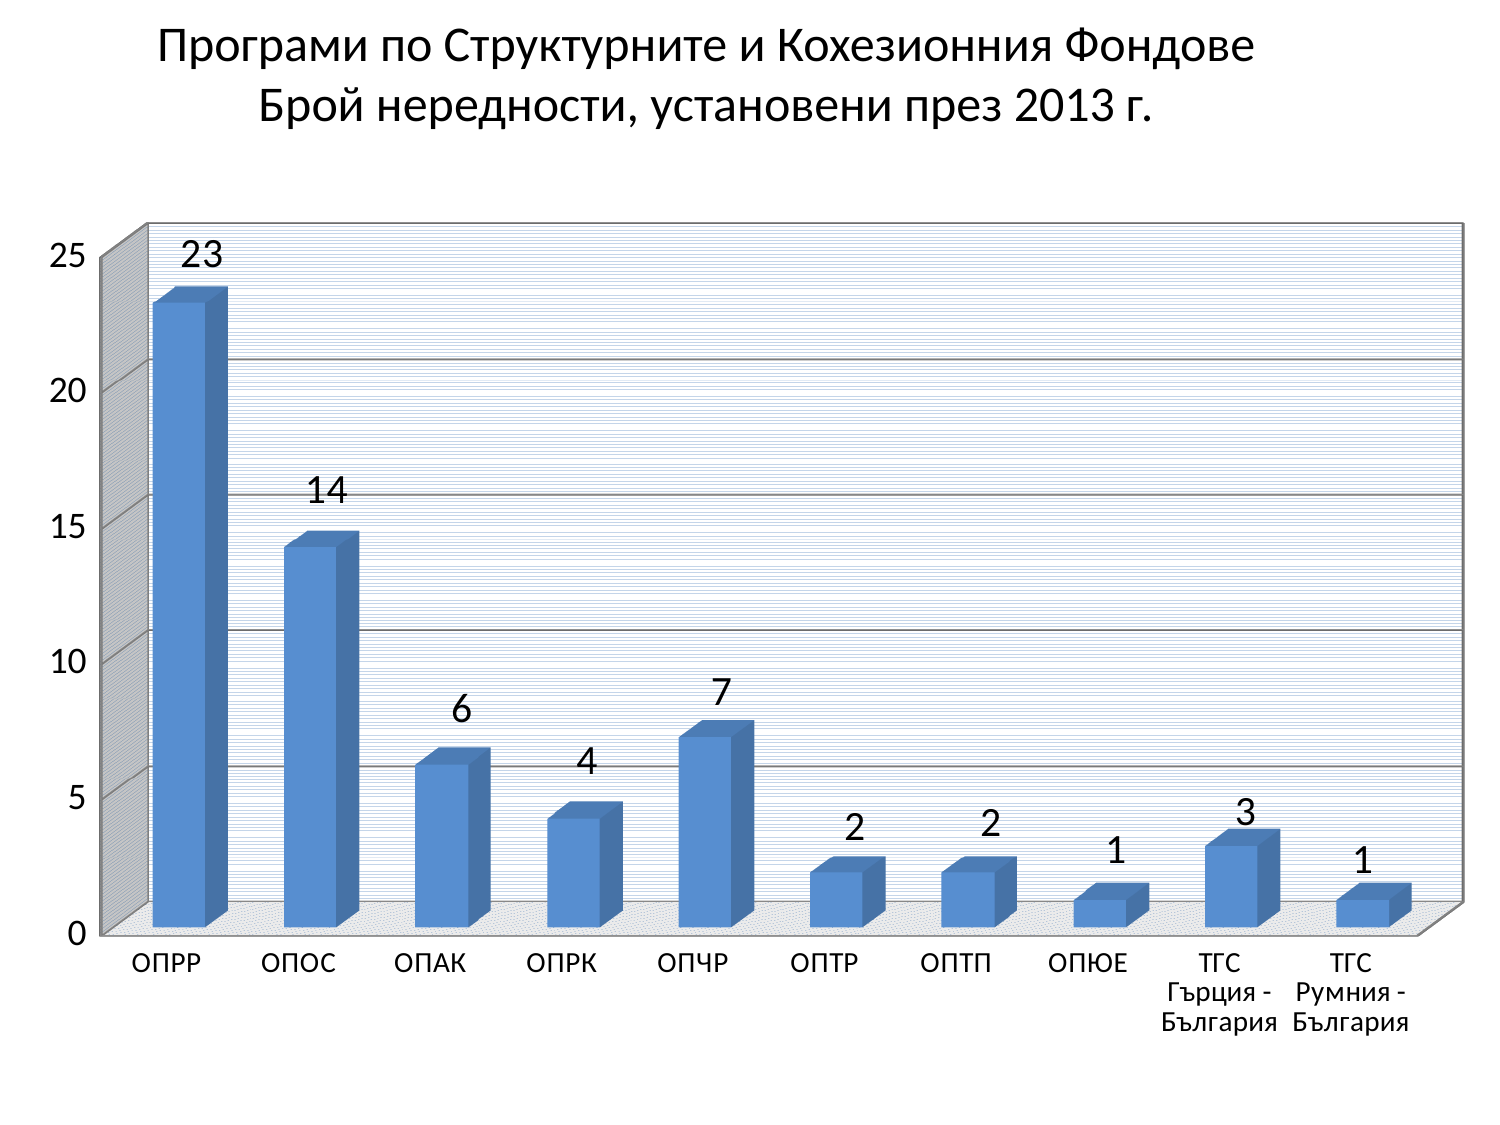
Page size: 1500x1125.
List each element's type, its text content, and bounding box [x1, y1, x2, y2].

chart [19, 199, 1495, 1063]
title Програми по Структурните и Кохезионния Фондове Брой нередности, установени през 2013 г. [12, 0, 1401, 143]
